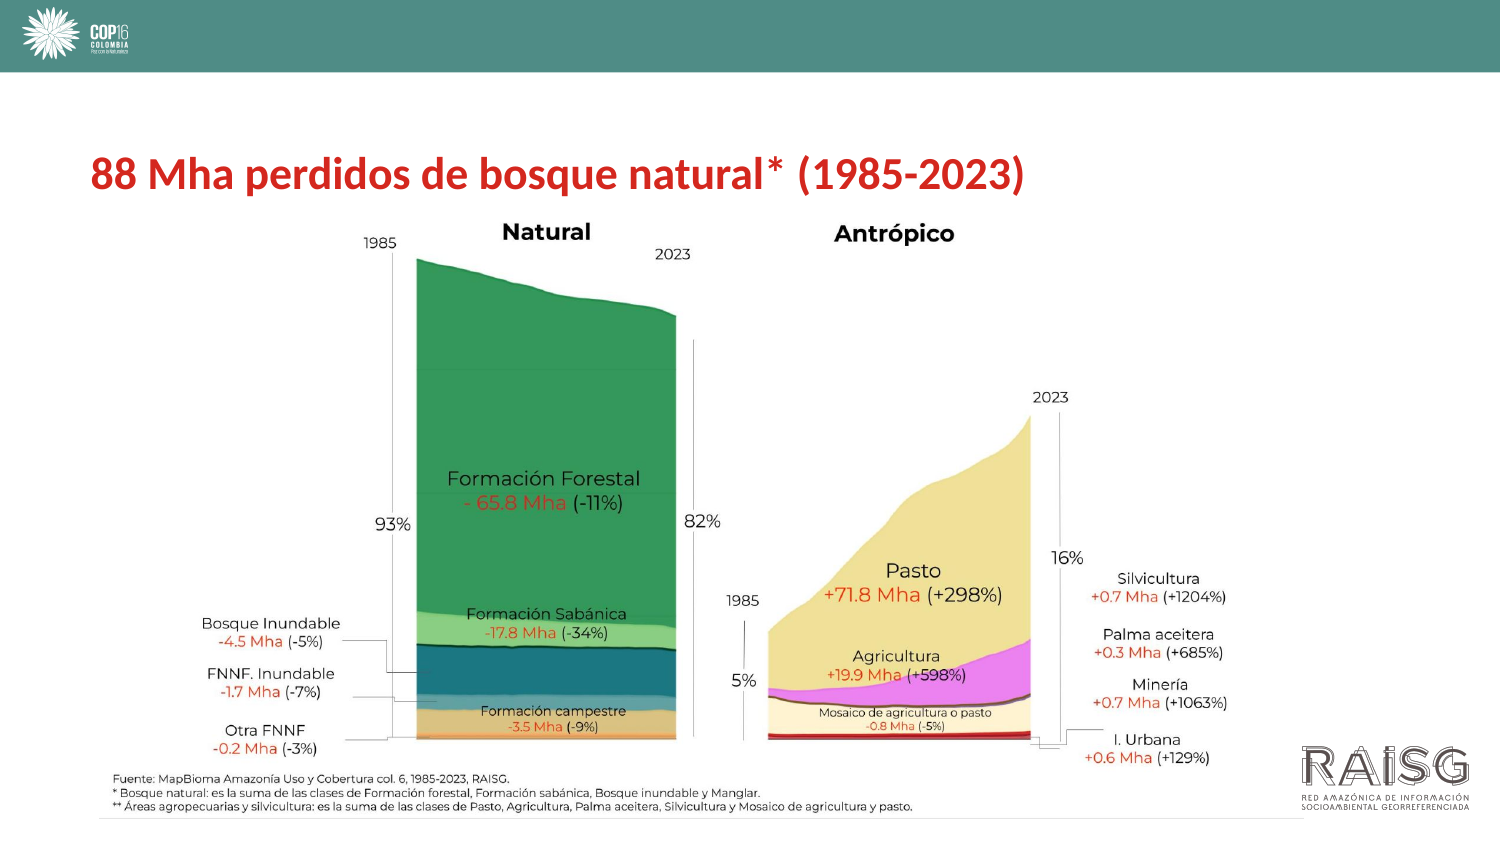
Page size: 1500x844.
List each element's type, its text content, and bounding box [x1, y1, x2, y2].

picture [99, 141, 1489, 830]
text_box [0, 0, 1500, 73]
text_box 88 Mha perdidos de bosque natural* (1985-2023) [75, 120, 1320, 214]
